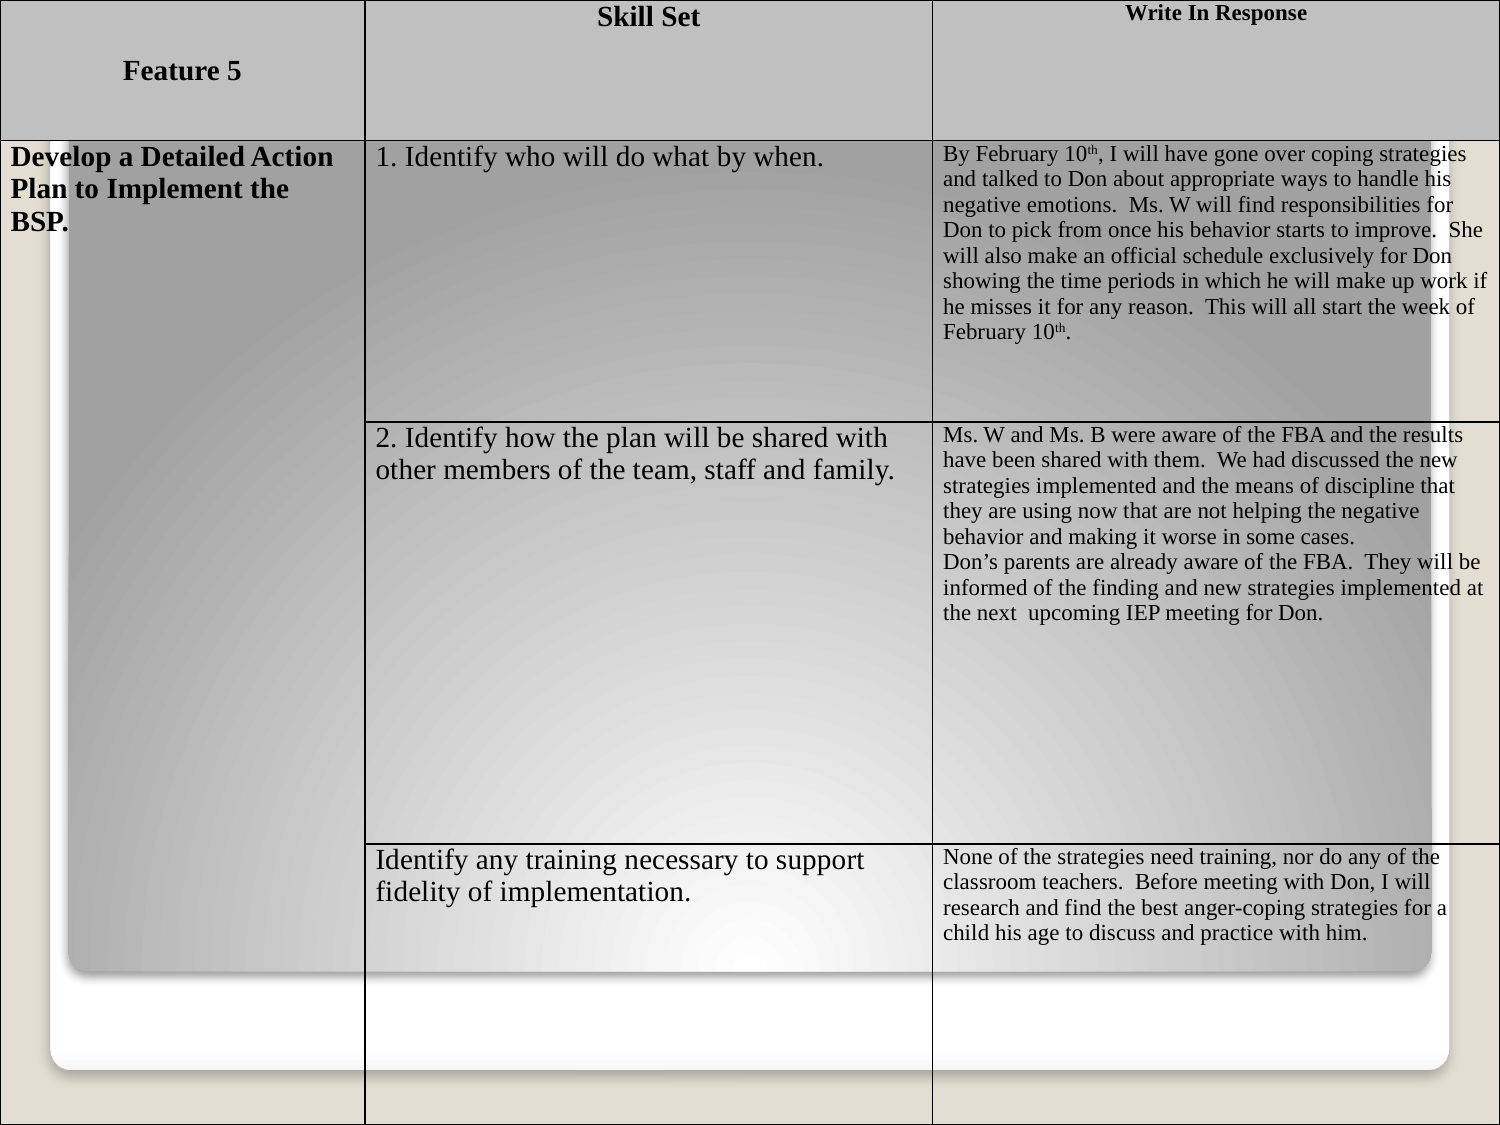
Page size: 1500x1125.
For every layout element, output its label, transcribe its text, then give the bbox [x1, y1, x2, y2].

table_cell 1. Identify who will do what by when. [366, 141, 932, 421]
table_cell Develop a Detailed Action Plan to Implement the BSP. [1, 141, 364, 1124]
table_header Skill Set [366, 1, 932, 140]
table_cell None of the strategies need training, nor do any of the classroom teachers. Before meeting with Don, I will research and find the best anger-coping strategies for a child his age to discuss and practice with him. [933, 845, 1499, 1124]
table_cell Identify any training necessary to support fidelity of implementation. [366, 845, 932, 1124]
table_cell By February 10th, I will have gone over coping strategies and talked to Don about appropriate ways to handle his negative emotions. Ms. W will find responsibilities for Don to pick from once his behavior starts to improve. She will also make an official schedule exclusively for Don showing the time periods in which he will make up work if he misses it for any reason. This will all start the week of February 10th. [933, 141, 1499, 421]
table_cell 2. Identify how the plan will be shared with other members of the team, staff and family. [366, 423, 932, 843]
table_header Write In Response [933, 1, 1499, 140]
table_cell Ms. W and Ms. B were aware of the FBA and the results have been shared with them. We had discussed the new strategies implemented and the means of discipline that they are using now that are not helping the negative behavior and making it worse in some cases. Don’s parents are already aware of the FBA. They will be informed of the finding and new strategies implemented at the next upcoming IEP meeting for Don. [933, 423, 1499, 843]
table_header Feature 5 [1, 1, 364, 140]
